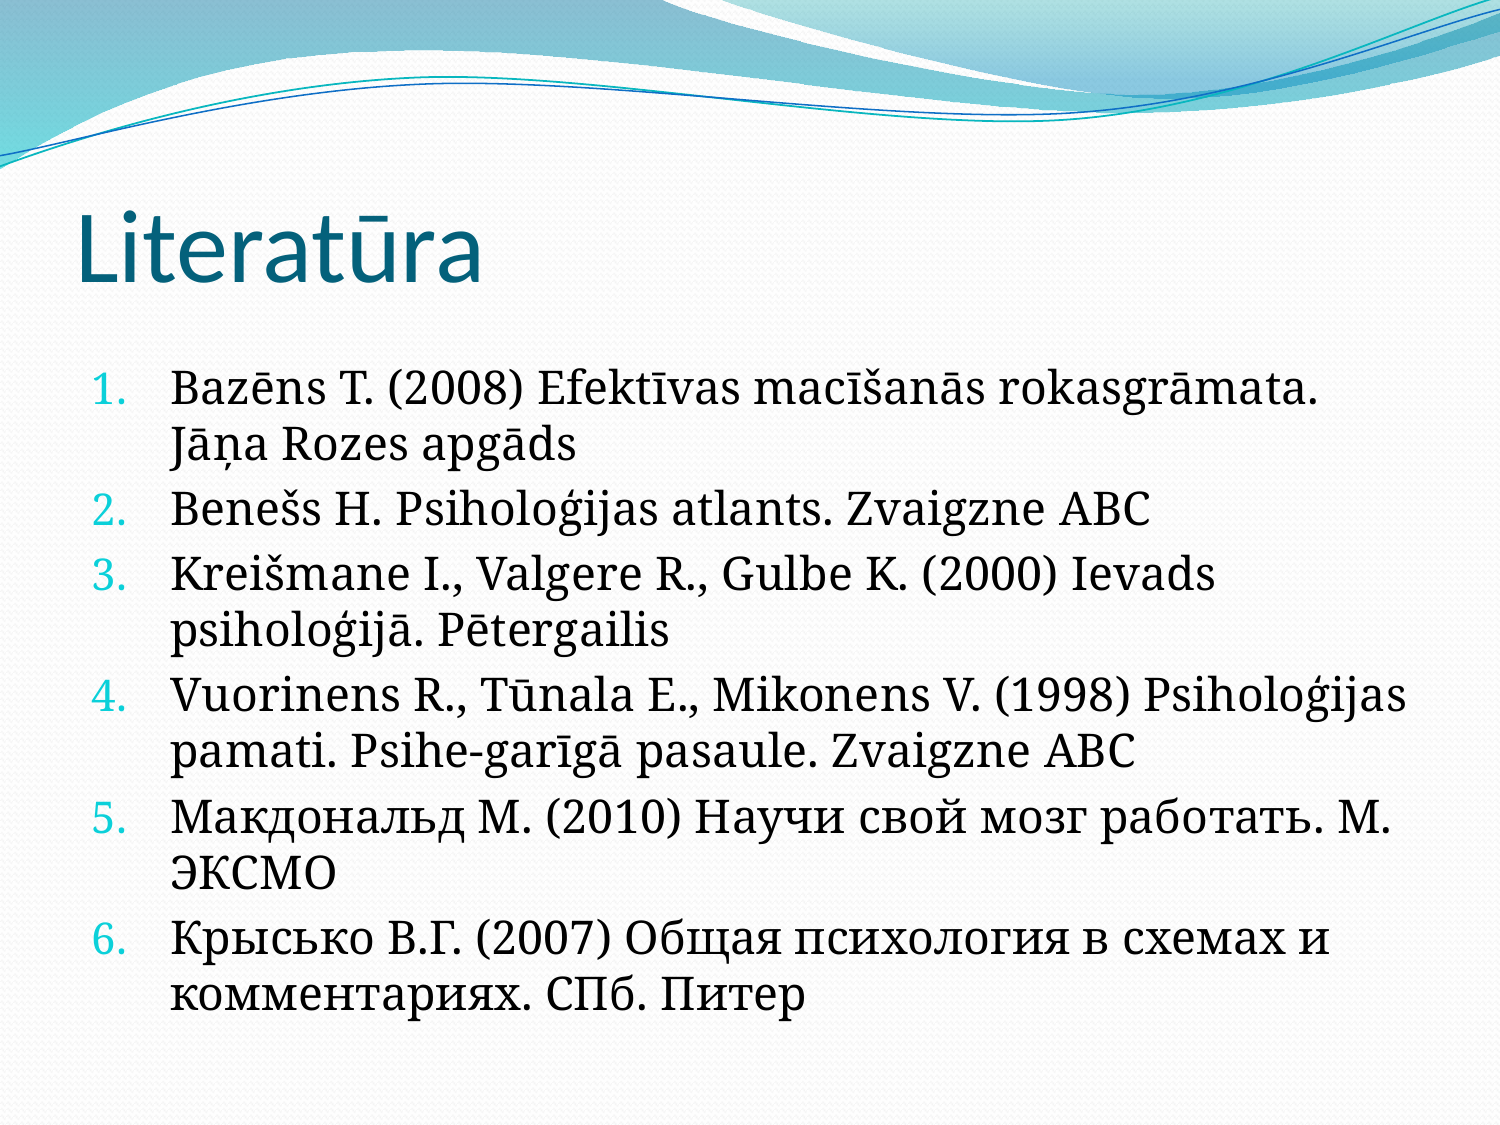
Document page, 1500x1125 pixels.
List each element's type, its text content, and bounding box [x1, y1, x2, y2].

list Bazēns T. (2008) Efektīvas macīšanās rokasgrāmata. Jāņa Rozes apgāds Benešs H. Psiholoģijas atlants. Zvaigzne ABC Kreišmane I., Valgere R., Gulbe K. (2000) Ievads psiholoģijā. Pētergailis Vuorinens R., Tūnala E., Mikonens V. (1998) Psiholoģijas pamati. Psihe-garīgā pasaule. Zvaigzne ABC Макдональд М. (2010) Научи свой мозг работать. М. ЭКСМО Крысько В.Г. (2007) Общая психология в схемах и комментариях. СПб. Питер [76, 349, 1428, 1070]
title Literatūra [74, 115, 1426, 304]
